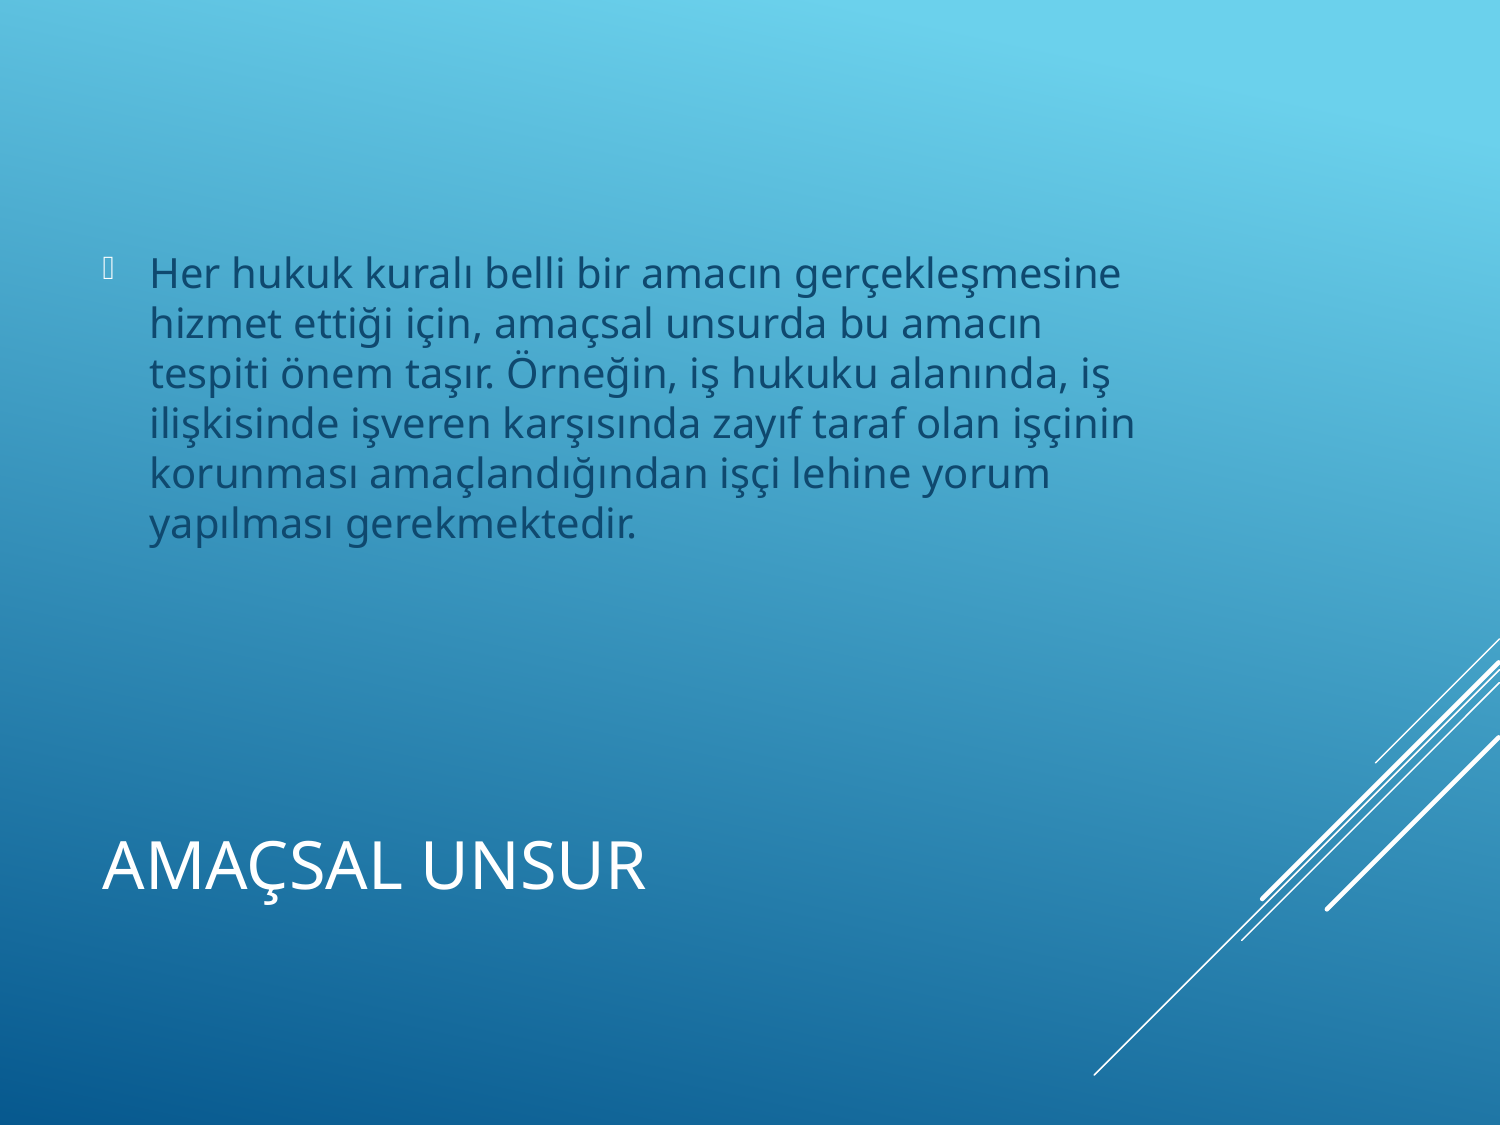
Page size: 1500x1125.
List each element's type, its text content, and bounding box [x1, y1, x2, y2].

list Her hukuk kuralı belli bir amacın gerçekleşmesine hizmet ettiği için, amaçsal unsurda bu amacın tespiti önem taşır. Örneğin, iş hukuku alanında, iş ilişkisinde işveren karşısında zayıf taraf olan işçinin korunması amaçlandığından işçi lehine yorum yapılması gerekmektedir. [87, 87, 1163, 706]
title AMAÇSAL UNSUR [87, 737, 1163, 988]
